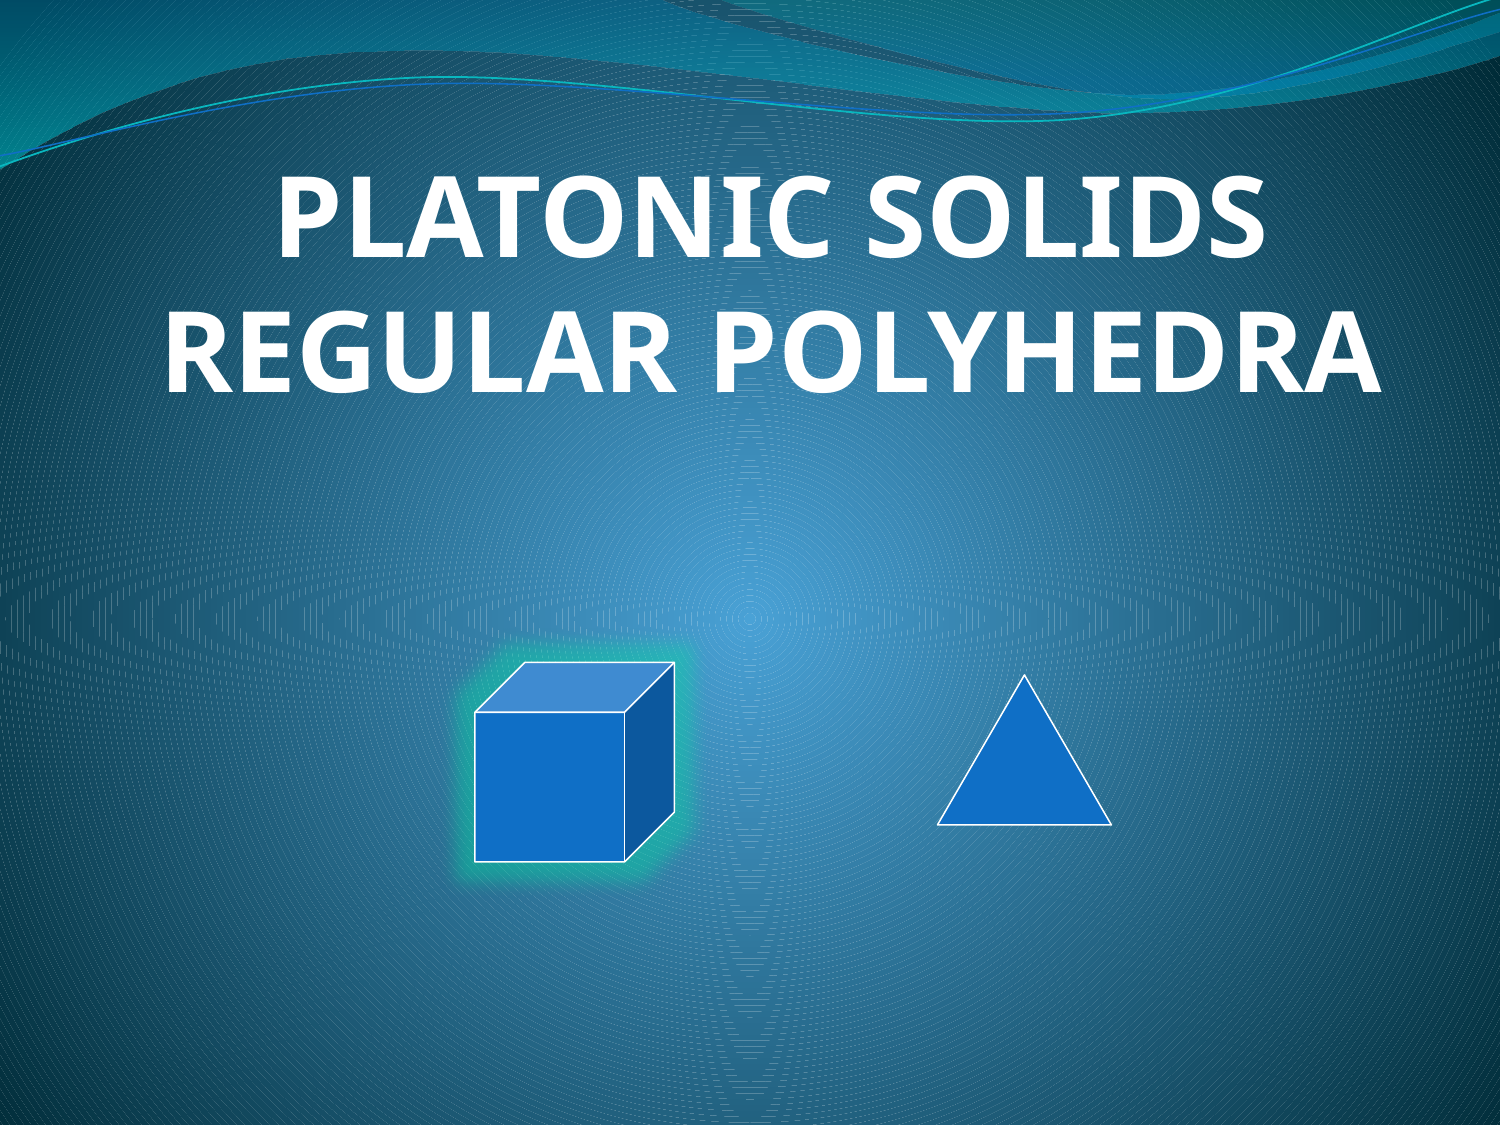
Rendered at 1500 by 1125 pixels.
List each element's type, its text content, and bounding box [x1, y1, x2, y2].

text_box [937, 674, 1112, 825]
text_box Platonic Solids Regular Polyhedra [144, 137, 1398, 423]
text_box [474, 662, 675, 862]
